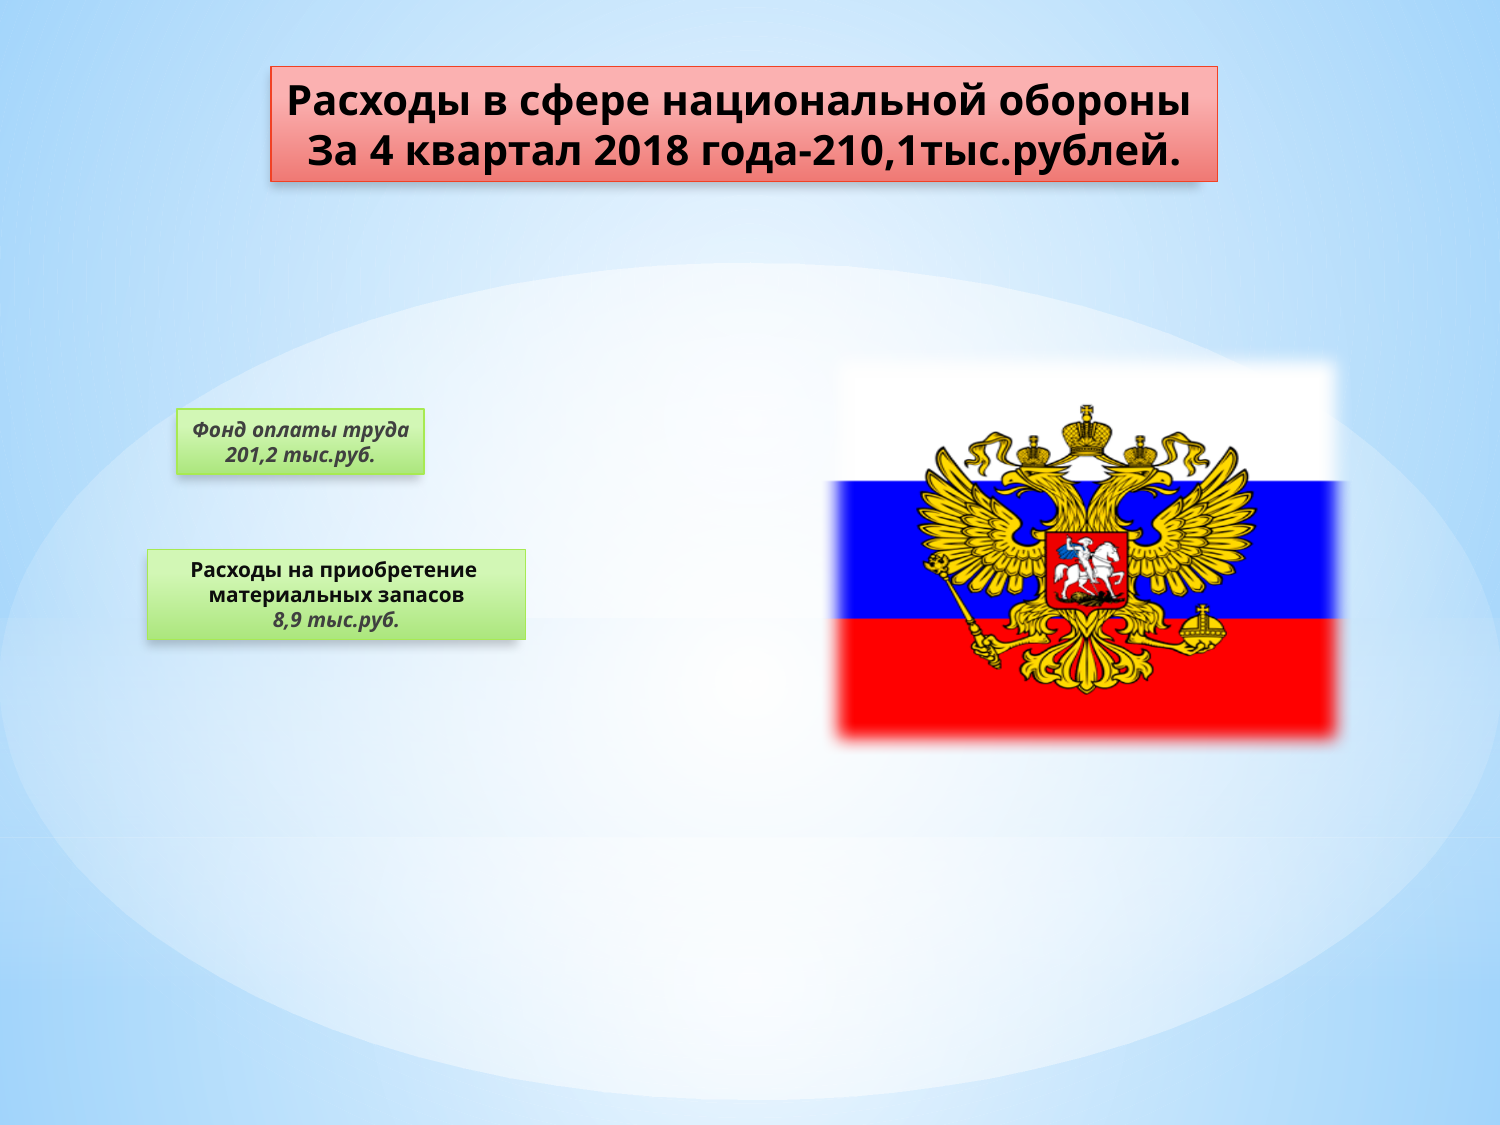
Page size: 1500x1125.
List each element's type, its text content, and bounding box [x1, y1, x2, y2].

picture [820, 343, 1353, 757]
text_box Фонд оплаты труда 201,2 тыс.руб. [176, 408, 425, 475]
text_box Расходы на приобретение материальных запасов 8,9 тыс.руб. [147, 549, 526, 640]
text_box Расходы в сфере национальной обороны За 4 квартал 2018 года-210,1тыс.рублей. [270, 66, 1218, 182]
